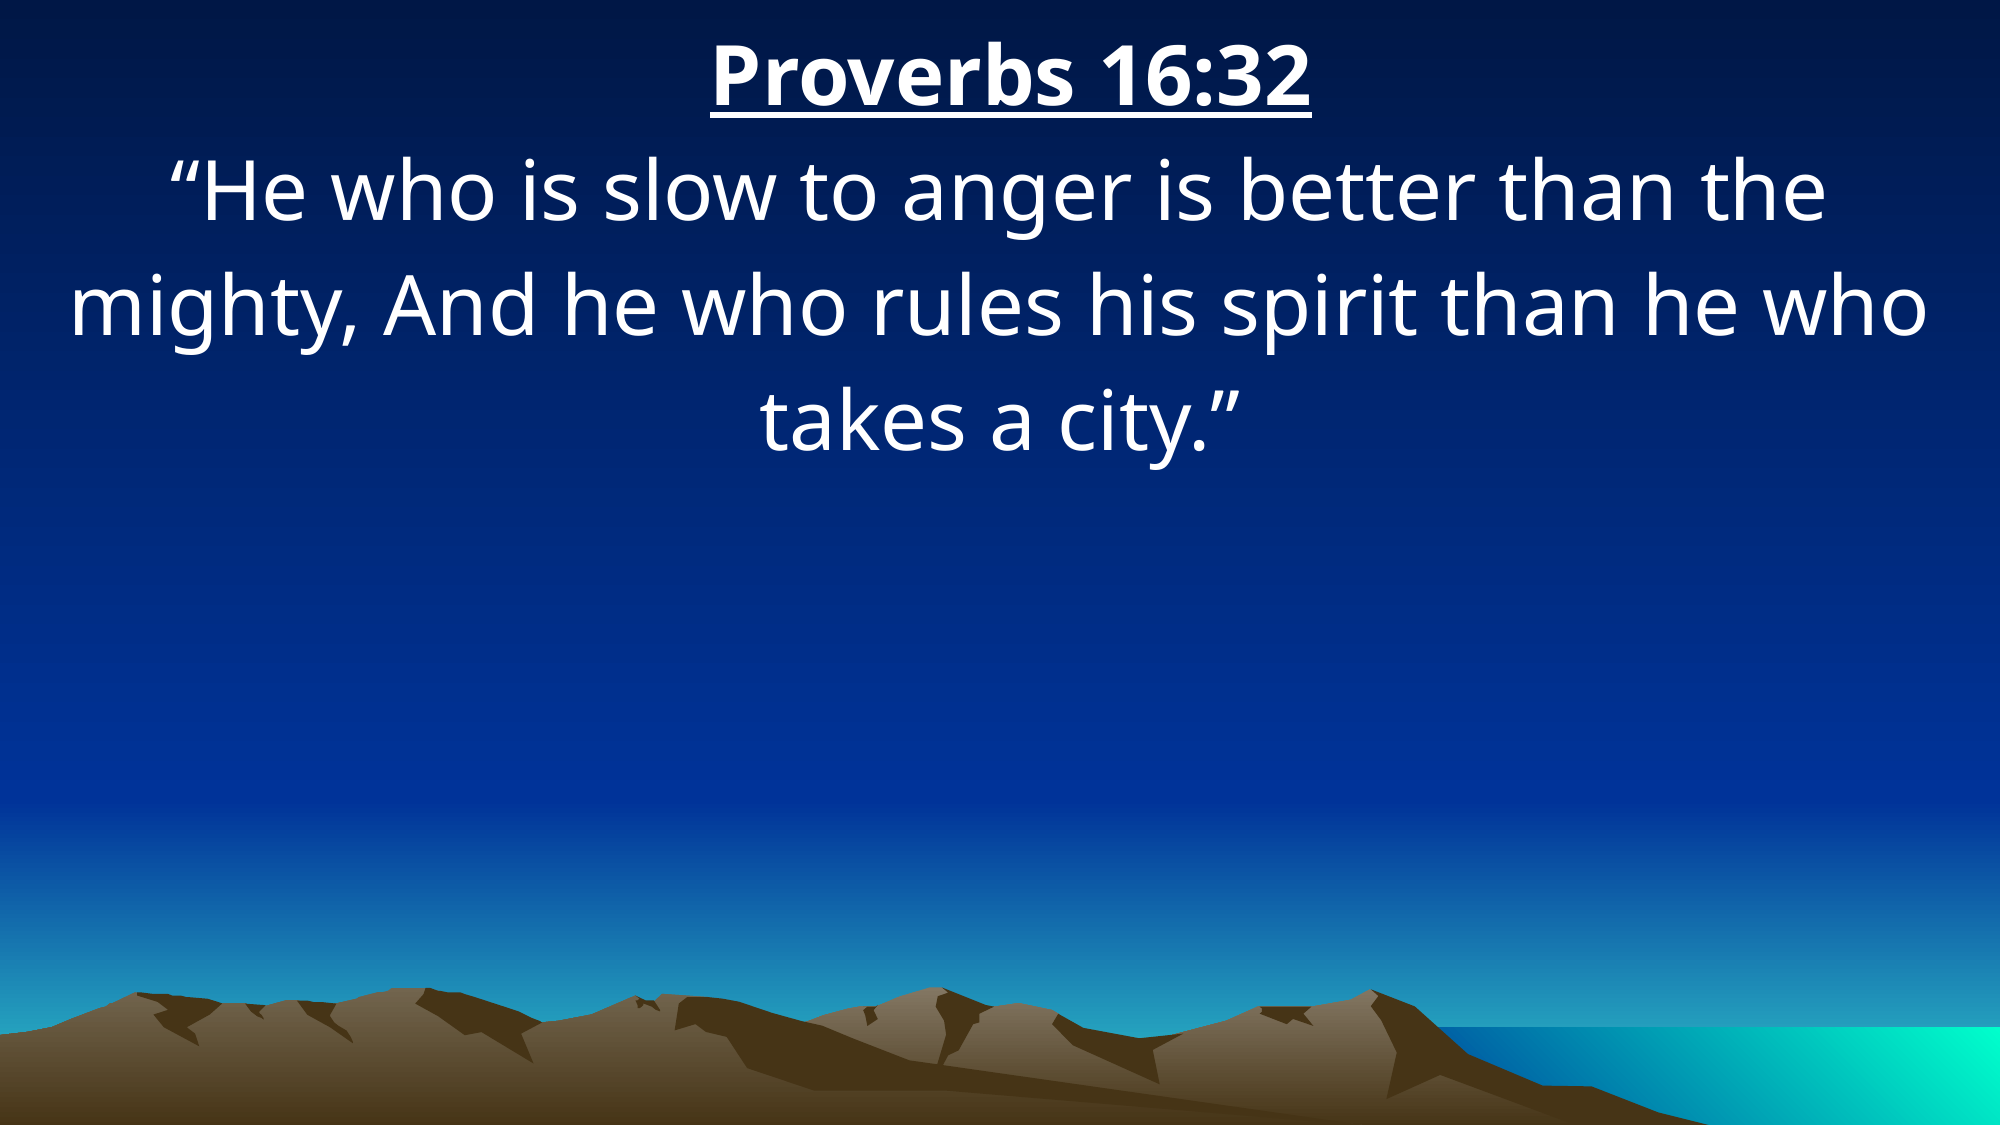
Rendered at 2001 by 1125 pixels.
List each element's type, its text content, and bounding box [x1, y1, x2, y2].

text_box Proverbs 16:32 “He who is slow to anger is better than the mighty, And he who rules his spirit than he who takes a city.” [0, 0, 2000, 988]
